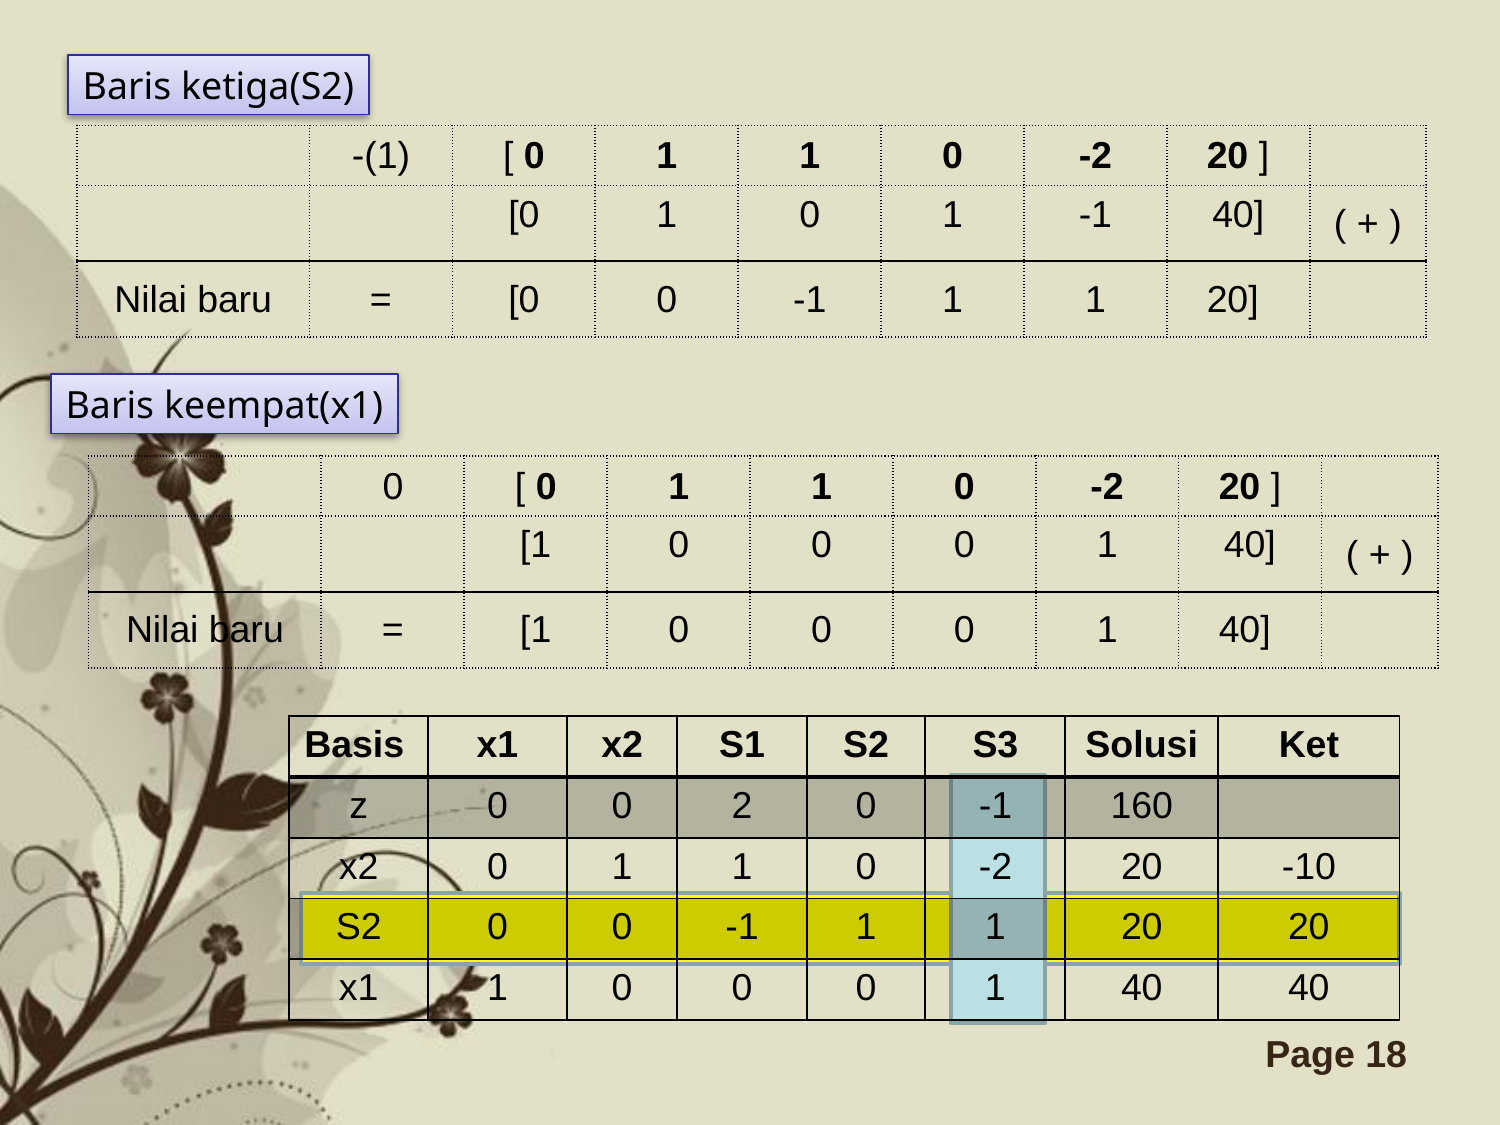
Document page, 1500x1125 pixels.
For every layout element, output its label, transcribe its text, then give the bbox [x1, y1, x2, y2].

table_cell = [310, 262, 452, 337]
table_cell 1 [926, 960, 1064, 1019]
table_cell 40] [1167, 185, 1310, 260]
table_cell 20] [1167, 262, 1310, 337]
table_cell 1 [926, 899, 1064, 958]
table_cell 1 [881, 262, 1024, 337]
table_cell 160 [1066, 779, 1217, 837]
table_cell [1219, 779, 1399, 837]
table_cell 2 [678, 779, 806, 837]
table_cell 1 [1036, 593, 1179, 668]
table_header Basis [290, 717, 427, 775]
table_cell 1 [881, 185, 1024, 260]
table_cell 40 [1066, 960, 1217, 1019]
table_cell ( + ) [1321, 516, 1438, 591]
table_cell 20 [1219, 899, 1399, 958]
table_cell -1 [1024, 185, 1167, 260]
table_cell 1 [678, 839, 806, 898]
table_cell Nilai baru [89, 593, 321, 668]
table_cell 40] [1179, 516, 1321, 591]
table_header S3 [926, 717, 1064, 775]
table_cell 0 [607, 593, 750, 668]
table_cell Nilai baru [77, 262, 310, 337]
table_cell 0 [568, 779, 676, 837]
table_cell 0 [808, 839, 924, 898]
table_header -2 [1024, 125, 1167, 185]
table_cell -10 [1219, 839, 1399, 898]
table_cell 0 [568, 899, 676, 958]
table_cell [1 [464, 593, 607, 668]
table_cell S2 [290, 899, 427, 958]
table_cell = [321, 593, 464, 668]
table_cell 0 [429, 779, 566, 837]
table_header 1 [750, 456, 893, 516]
table_cell x2 [290, 839, 427, 898]
table_header [77, 125, 310, 185]
table_cell 40] [1179, 593, 1321, 668]
table_header 0 [881, 125, 1024, 185]
table_header 0 [893, 456, 1036, 516]
table_header [1310, 125, 1426, 185]
table_header [1321, 456, 1438, 516]
table_cell 0 [678, 960, 806, 1019]
table_cell [0 [452, 185, 595, 260]
table_cell [0 [452, 262, 595, 337]
table_cell 40 [1219, 960, 1399, 1019]
table_cell 0 [808, 960, 924, 1019]
text_box [949, 1021, 1047, 1025]
table_cell -1 [738, 262, 881, 337]
table_header [89, 456, 321, 516]
table_cell ( + ) [1310, 185, 1426, 260]
table_cell [1321, 593, 1438, 668]
table_cell 1 [1024, 262, 1167, 337]
table_header -(1) [310, 125, 452, 185]
table_cell 0 [738, 185, 881, 260]
table_cell 0 [595, 262, 738, 337]
table_cell [310, 185, 452, 260]
table_header 1 [595, 125, 738, 185]
table_cell [321, 516, 464, 591]
table_header S2 [808, 717, 924, 775]
table_cell 0 [607, 516, 750, 591]
text_box Baris keempat(x1) [50, 373, 399, 434]
table_cell 0 [750, 593, 893, 668]
text_box Baris ketiga(S2) [67, 54, 370, 115]
table_cell [1310, 262, 1426, 337]
table_cell -1 [926, 779, 1064, 837]
table_header Solusi [1066, 717, 1217, 775]
table_header S1 [678, 717, 806, 775]
table_cell 0 [808, 779, 924, 837]
table_header 20 ] [1179, 456, 1321, 516]
table_cell 0 [429, 839, 566, 898]
table_header 1 [607, 456, 750, 516]
table_cell 0 [893, 593, 1036, 668]
table_header x1 [429, 717, 566, 775]
table_cell 20 [1066, 899, 1217, 958]
table_header 20 ] [1167, 125, 1310, 185]
table_cell [77, 185, 310, 260]
table_header [ 0 [452, 125, 595, 185]
table_header Ket [1219, 717, 1399, 775]
table_cell [89, 516, 321, 591]
table_cell [1 [464, 516, 607, 591]
table_header [ 0 [464, 456, 607, 516]
table_cell -2 [926, 839, 1064, 898]
table_header 0 [321, 456, 464, 516]
table_cell 1 [595, 185, 738, 260]
table_cell -1 [678, 899, 806, 958]
table_cell 1 [568, 839, 676, 898]
table_cell 0 [893, 516, 1036, 591]
table_cell 1 [1036, 516, 1179, 591]
table_cell 0 [750, 516, 893, 591]
table_cell 1 [429, 960, 566, 1019]
table_cell z [290, 779, 427, 837]
table_cell 0 [568, 960, 676, 1019]
table_cell 0 [429, 899, 566, 958]
table_header -2 [1036, 456, 1179, 516]
table_header 1 [738, 125, 881, 185]
picture [0, 0, 1500, 1125]
table_cell 1 [808, 899, 924, 958]
table_cell x1 [290, 960, 427, 1019]
table_cell 20 [1066, 839, 1217, 898]
table_header x2 [568, 717, 676, 775]
